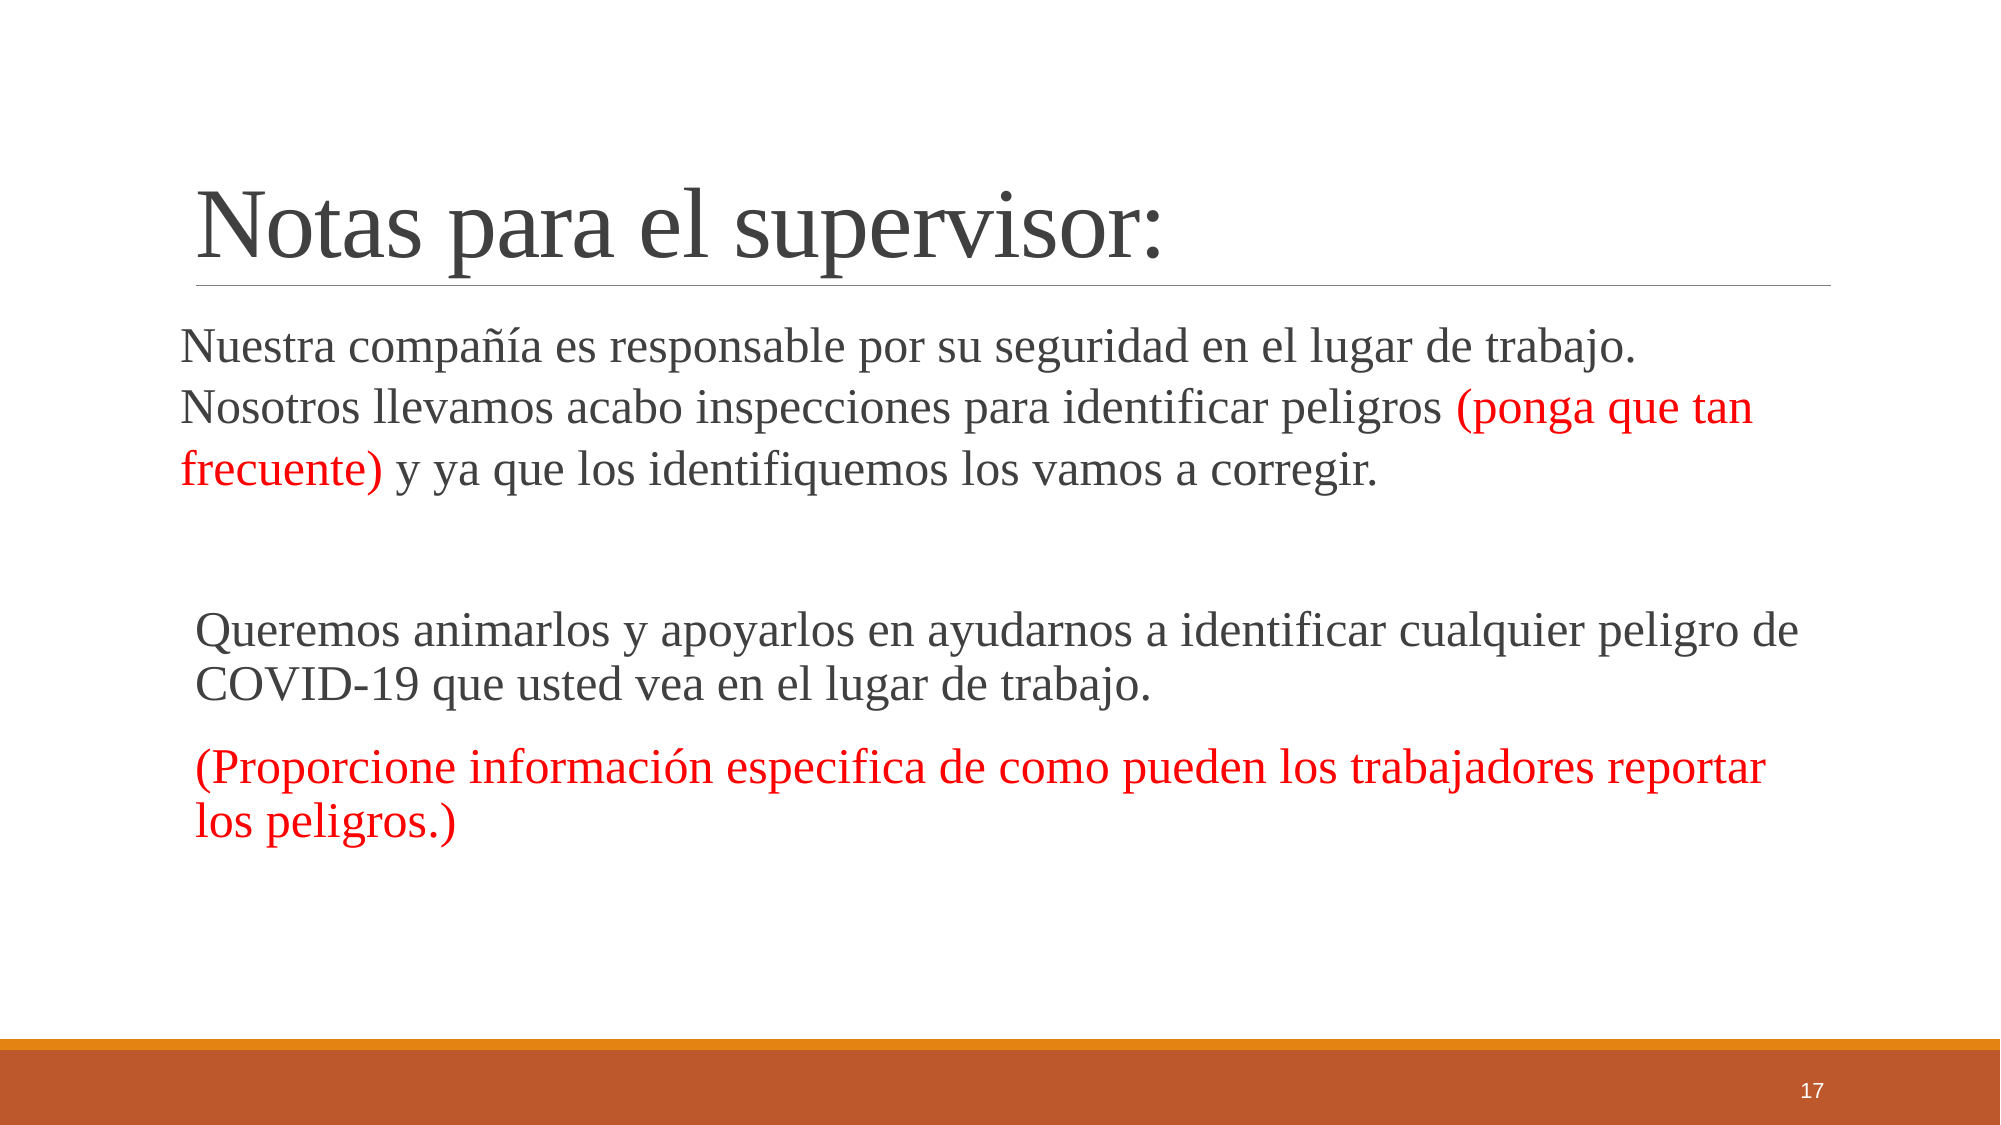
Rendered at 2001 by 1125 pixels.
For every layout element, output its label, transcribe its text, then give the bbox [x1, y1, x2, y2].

title Notas para el supervisor: [180, 47, 1830, 285]
list Nuestra compañía es responsable por su seguridad en el lugar de trabajo. Nosotros llevamos acabo inspecciones para identificar peligros (ponga que tan frecuente) y ya que los identifiquemos los vamos a corregir. Queremos animarlos y apoyarlos en ayudarnos a identificar cualquier peligro de COVID-19 que usted vea en el lugar de trabajo. (Proporcione información especifica de como pueden los trabajadores reportar los peligros.) [180, 302, 1830, 963]
slide_number 17 [1624, 1059, 1840, 1120]
